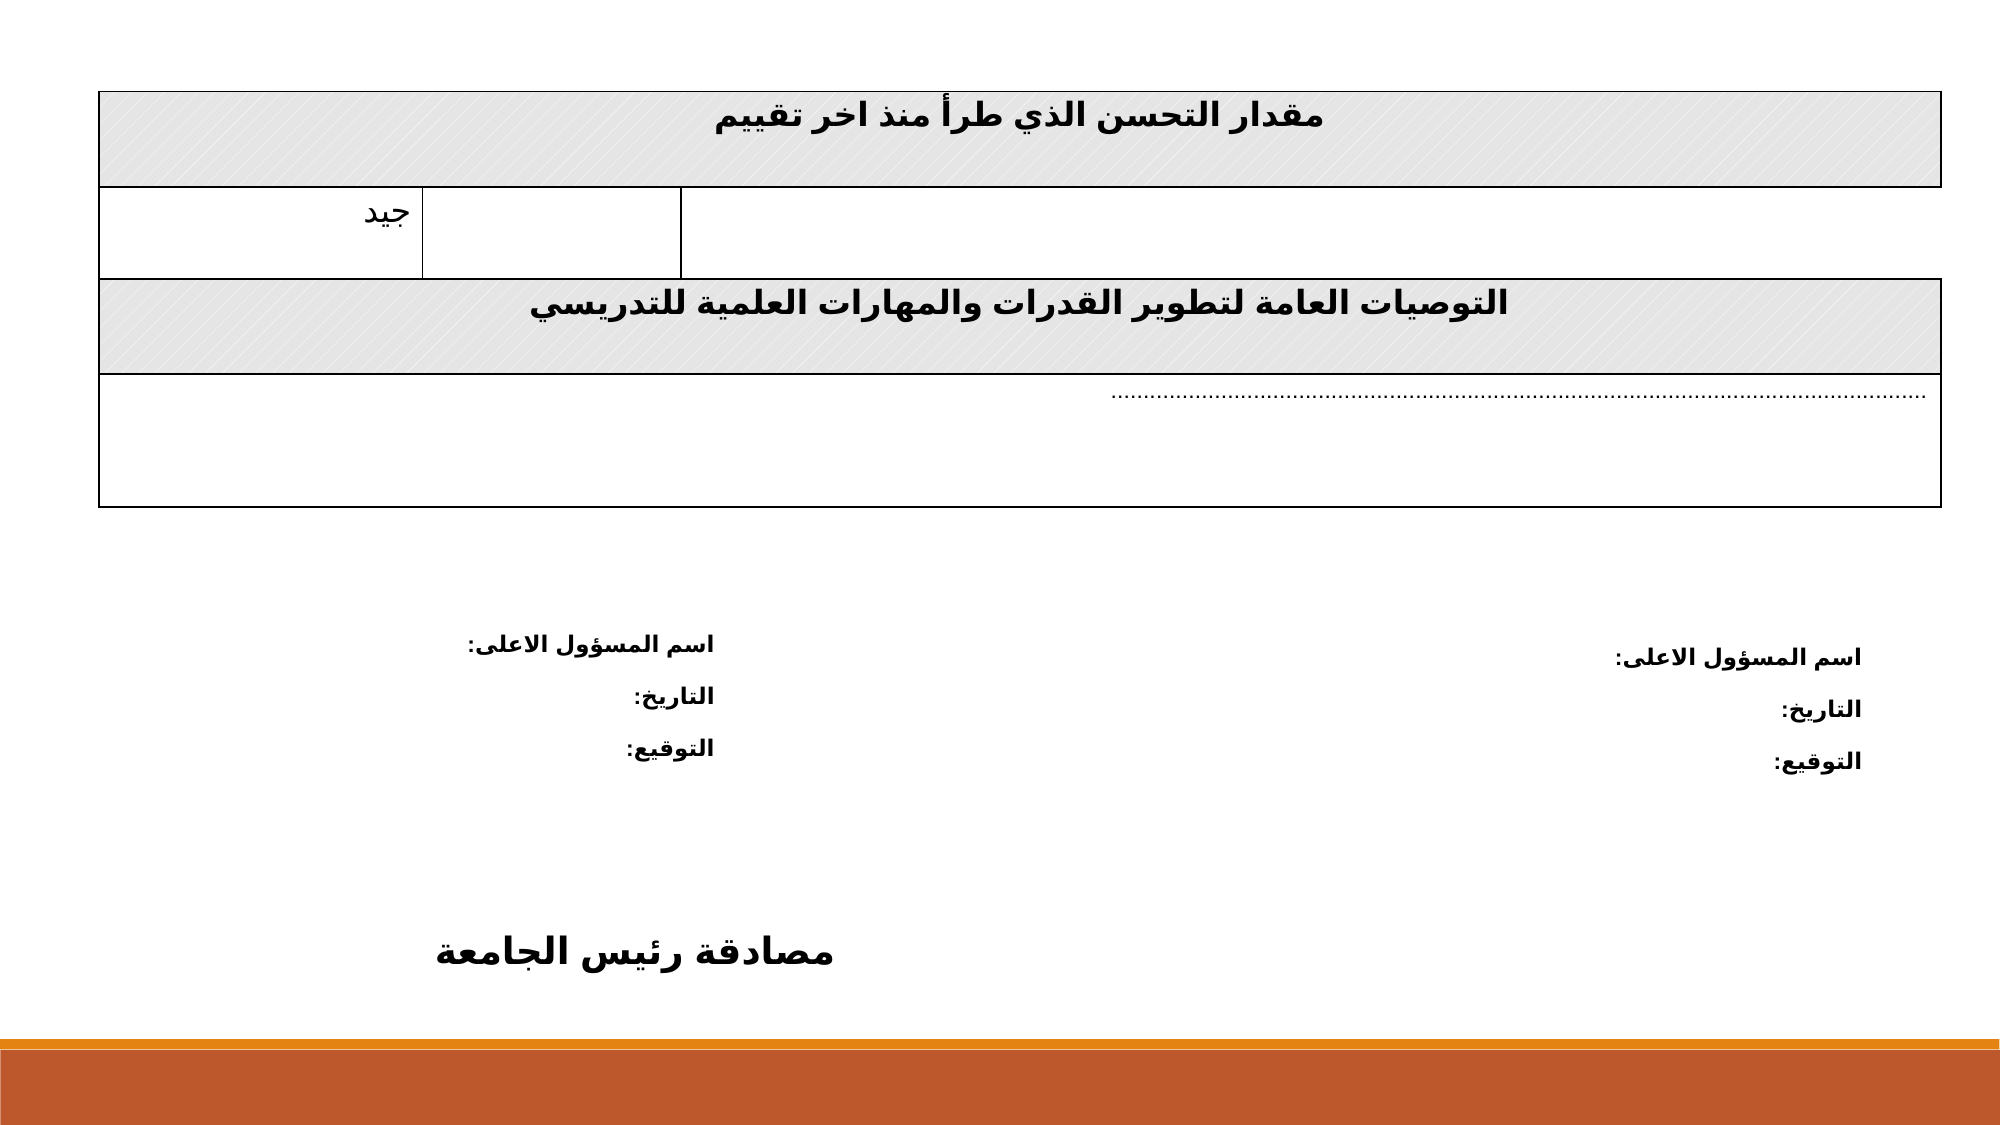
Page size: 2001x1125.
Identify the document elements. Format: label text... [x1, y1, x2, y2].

table_cell [682, 188, 1941, 278]
table_cell جيد [100, 188, 422, 278]
table_cell [423, 188, 680, 278]
text_box اسم المسؤول الاعلى: التاريخ: التوقيع: [1449, 630, 1878, 813]
text_box اسم المسؤول الاعلى: التاريخ: التوقيع: [302, 617, 730, 801]
table_cell .............................................................................................................................. [100, 375, 1940, 506]
table_cell التوصيات العامة لتطوير القدرات والمهارات العلمية للتدريسي [100, 280, 1940, 373]
text_box مصادقة رئيس الجامعة [173, 912, 1097, 980]
table_header مقدار التحسن الذي طرأ منذ اخر تقييم [100, 92, 1940, 186]
